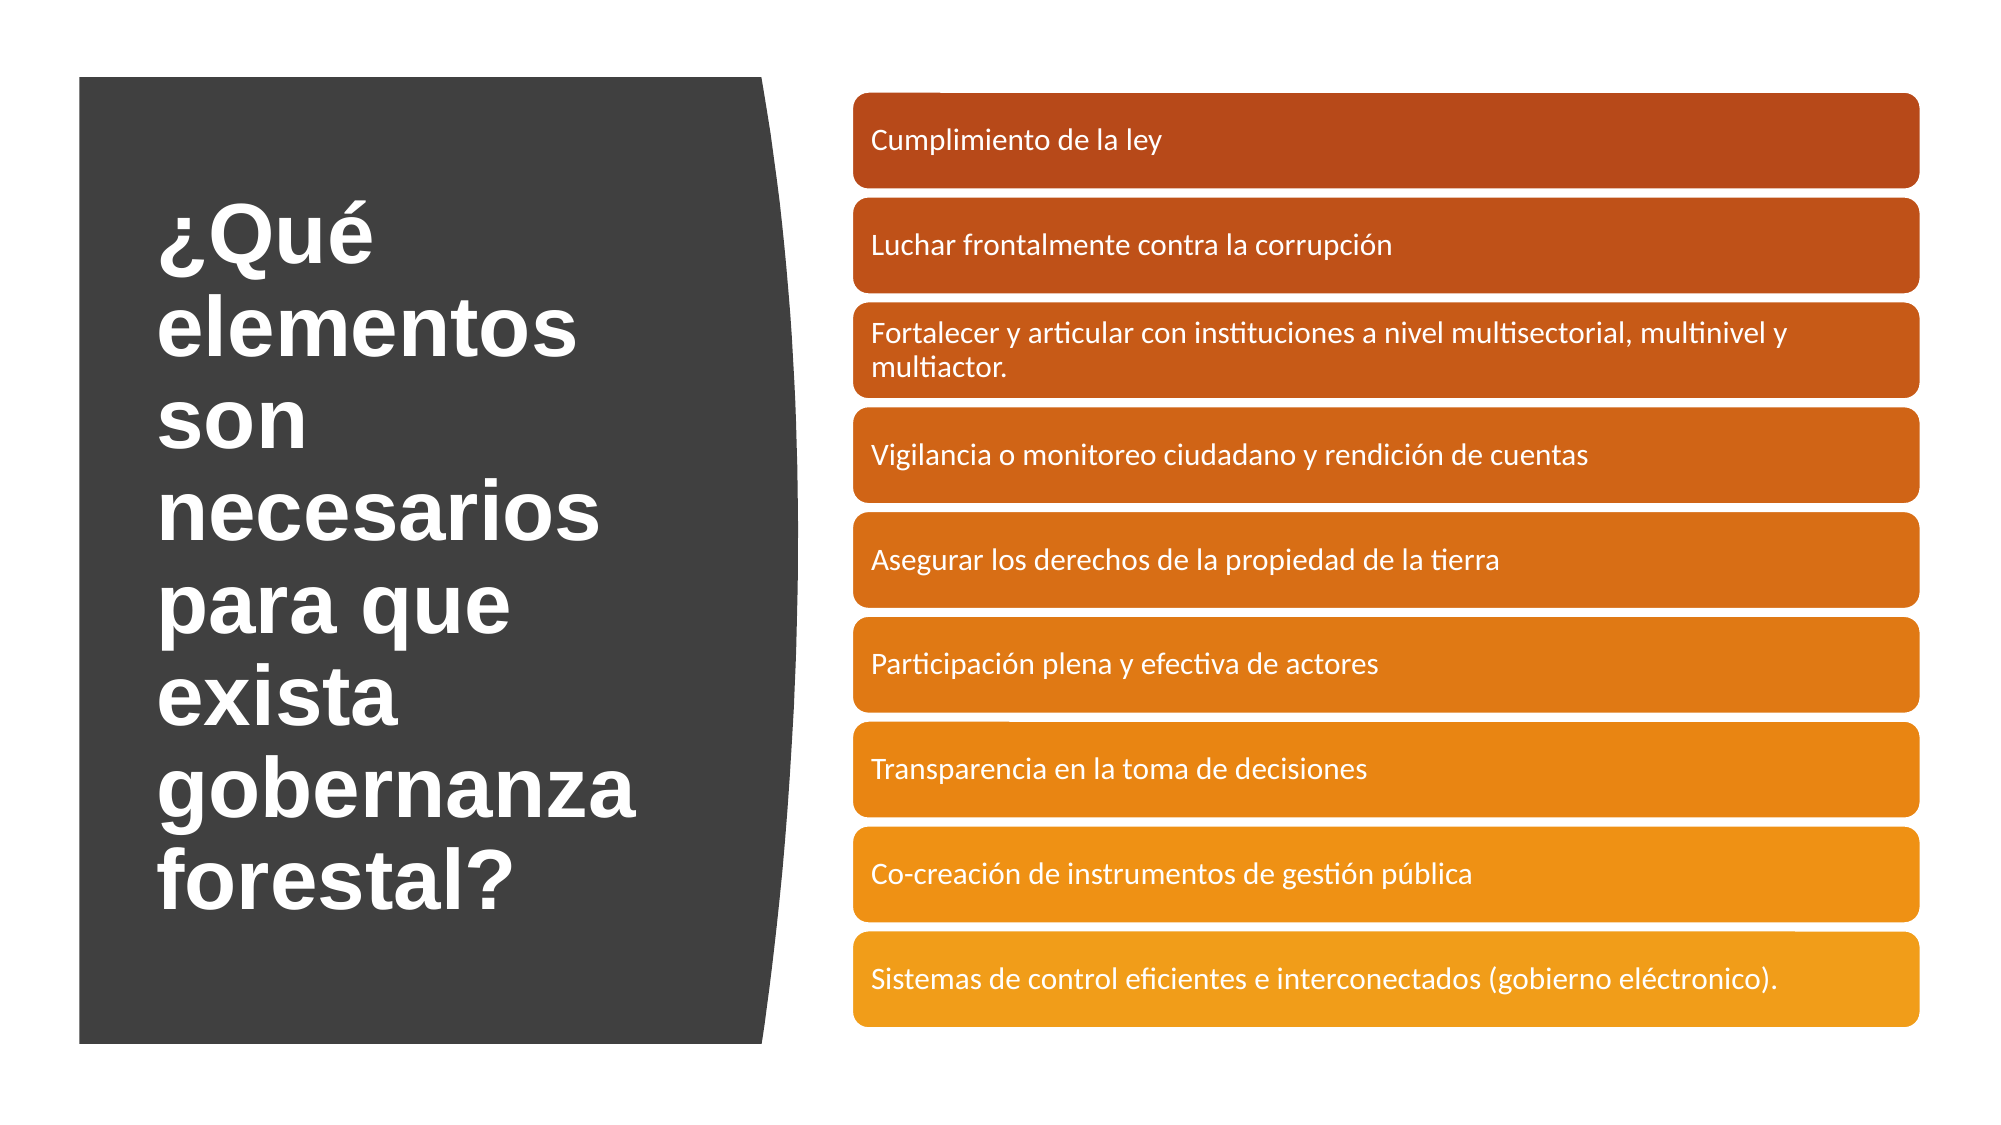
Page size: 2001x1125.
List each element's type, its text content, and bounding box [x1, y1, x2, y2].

title ¿Qué elementos son necesarios para que exista gobernanza forestal? [141, 166, 702, 953]
text_box [78, 76, 800, 1045]
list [852, 77, 1921, 1043]
